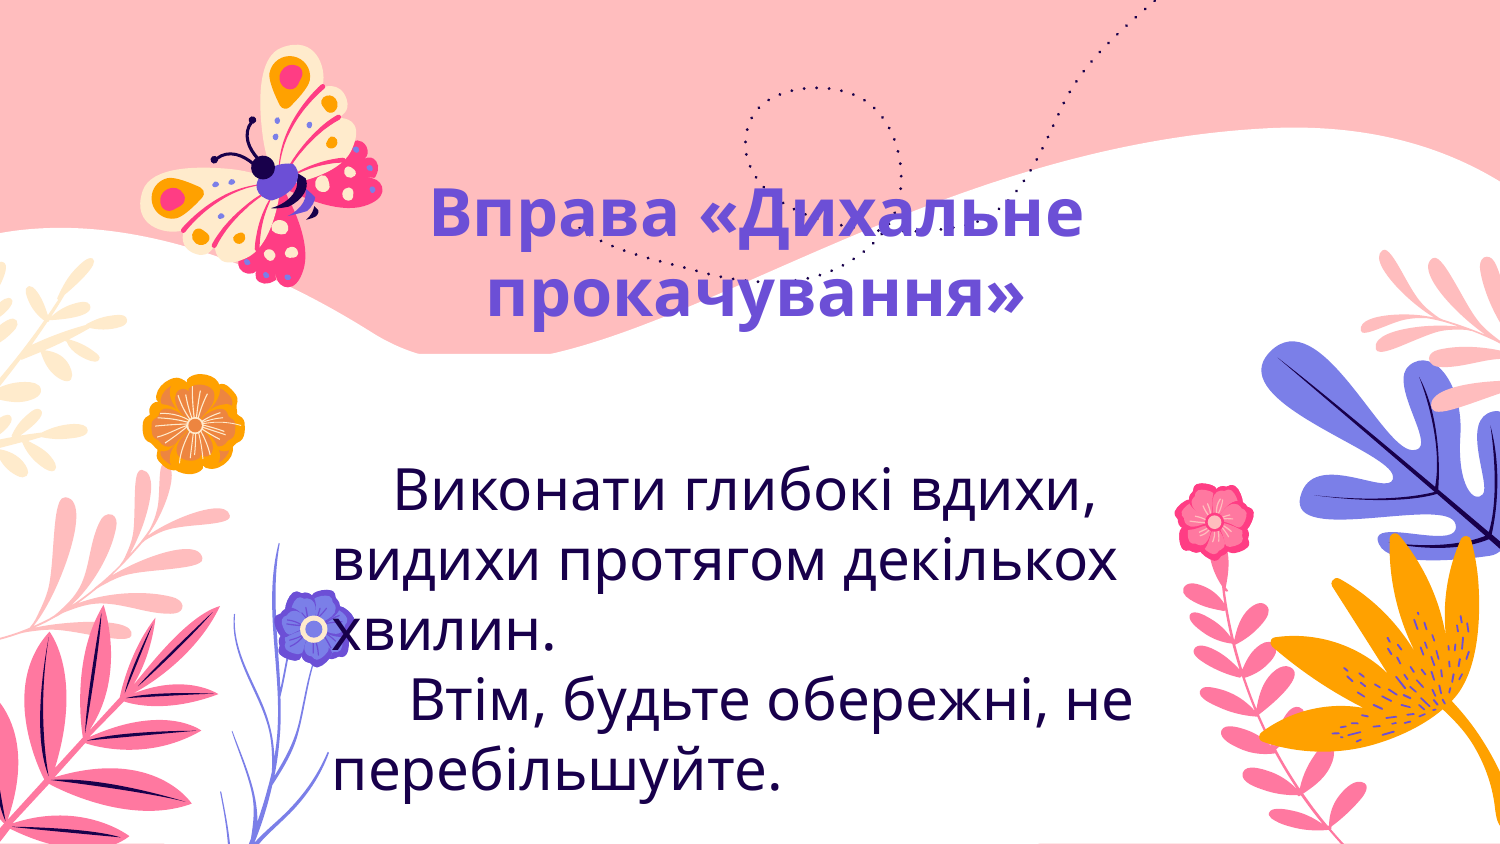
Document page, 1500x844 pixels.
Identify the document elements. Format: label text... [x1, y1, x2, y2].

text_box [115, 63, 437, 282]
subtitle Виконати глибокі вдихи, видихи протягом декількох хвилин. Втім, будьте обережні, не перебільшуйте. [331, 437, 1211, 727]
text_box [713, 0, 1156, 160]
title Вправа «Дихальне прокачування» [381, 160, 1117, 340]
